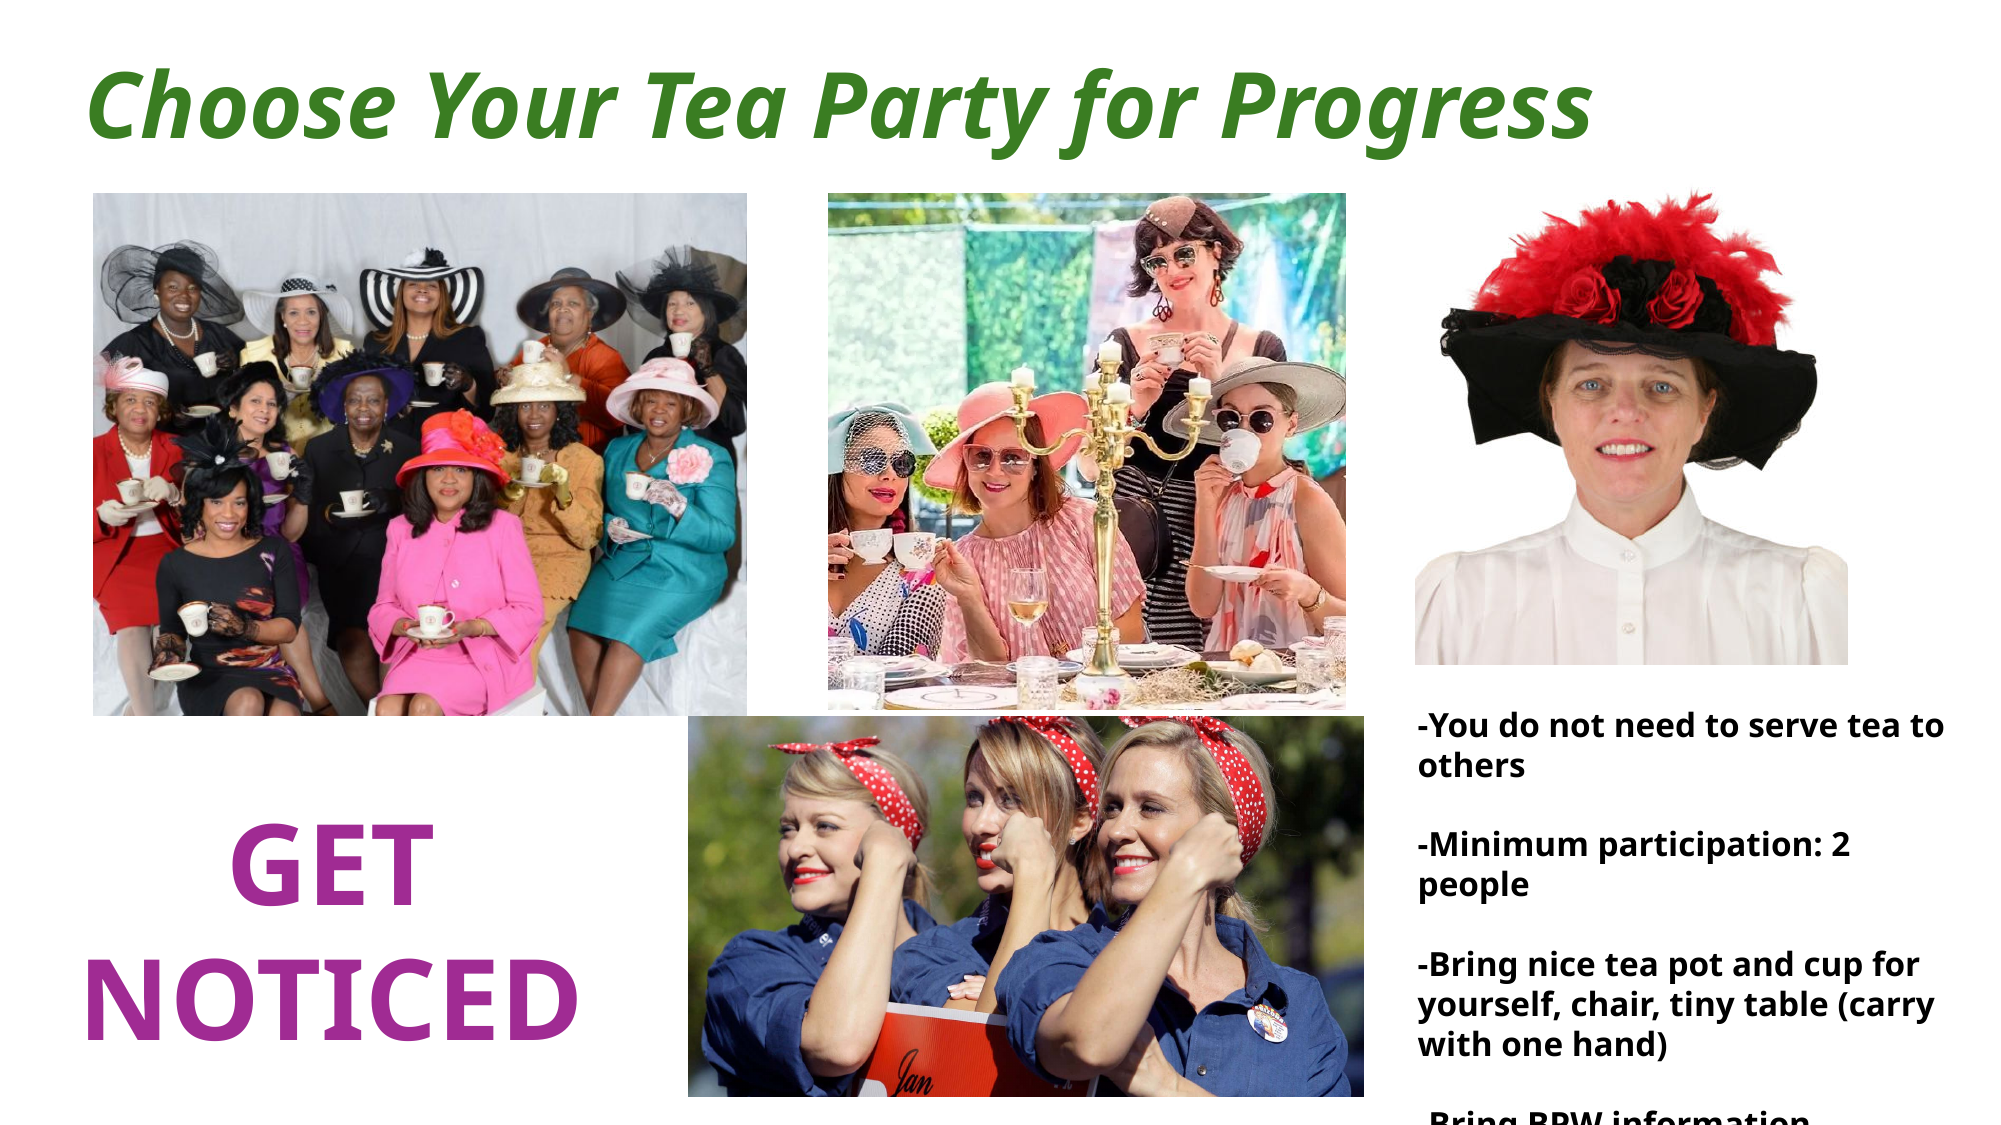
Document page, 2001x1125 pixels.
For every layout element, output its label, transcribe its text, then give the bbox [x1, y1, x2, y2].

text_box -You do not need to serve tea to others -Minimum participation: 2 people -Bring nice tea pot and cup for yourself, chair, tiny table (carry with one hand) -Bring BPW information [1403, 696, 1985, 1125]
text_box GET NOTICED [51, 785, 612, 1070]
picture [828, 193, 1347, 711]
picture [93, 193, 1365, 1097]
picture [1415, 148, 1849, 666]
text_box Choose Your Tea Party for Progress [69, 52, 1731, 179]
